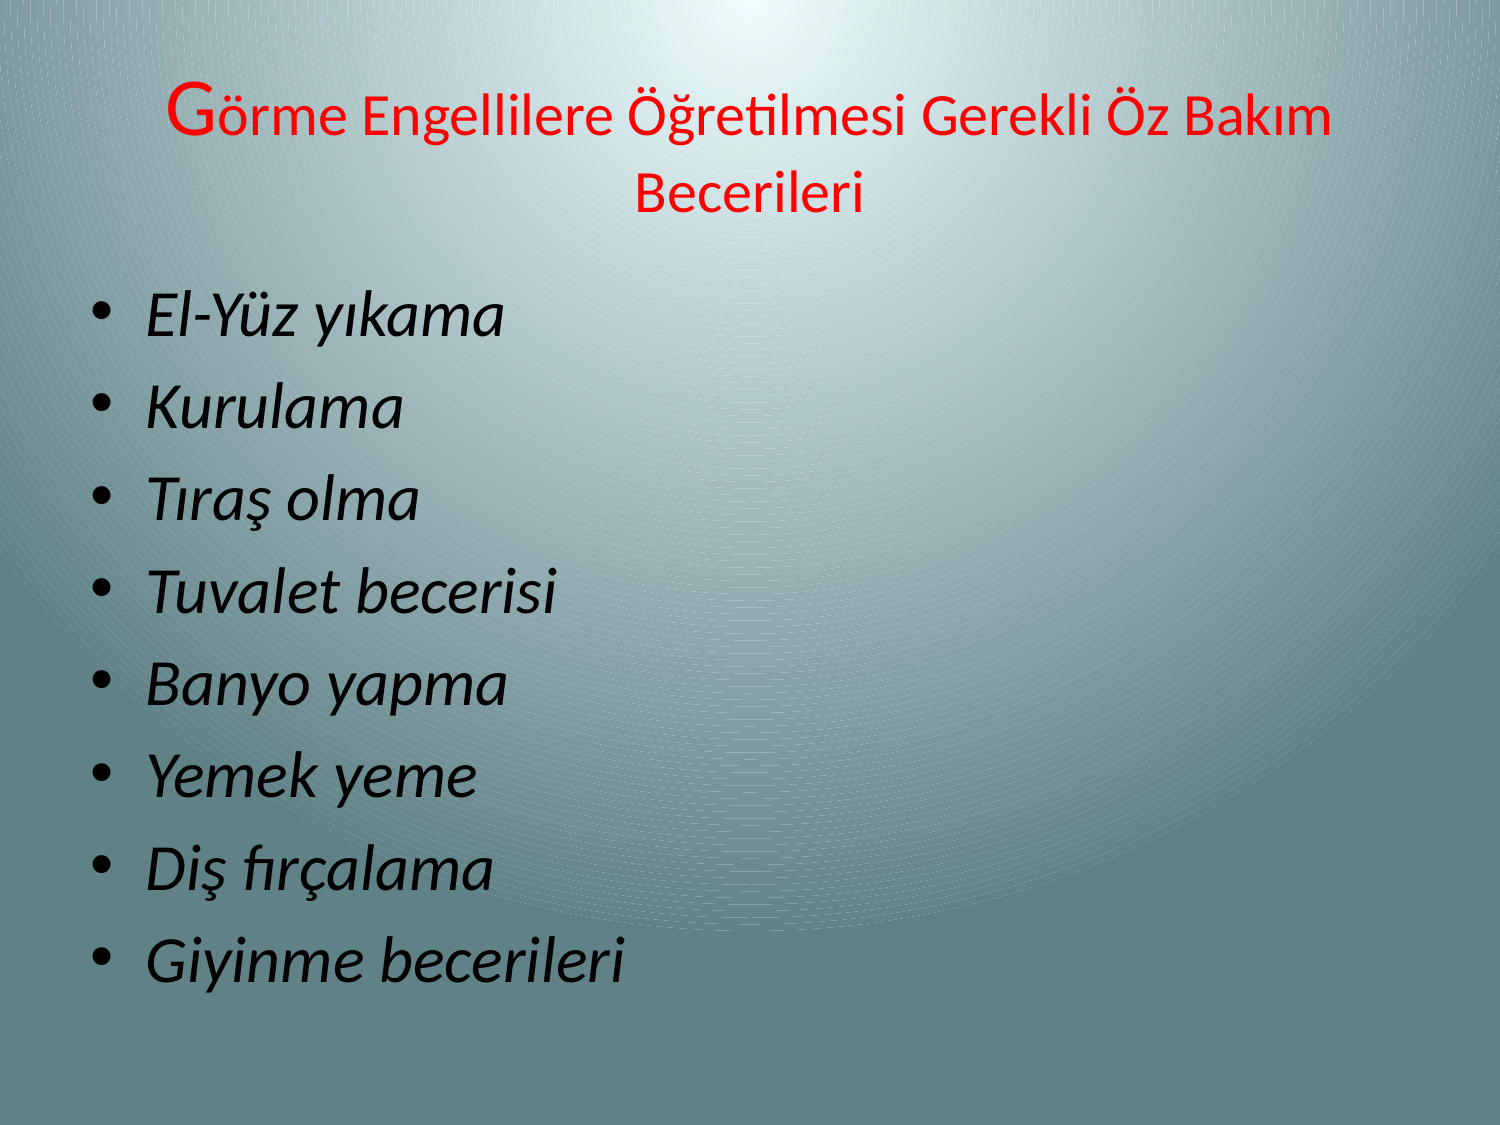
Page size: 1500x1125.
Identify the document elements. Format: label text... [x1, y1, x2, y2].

title Görme Engellilere Öğretilmesi Gerekli Öz Bakım Becerileri [75, 45, 1425, 233]
list El-Yüz yıkama Kurulama Tıraş olma Tuvalet becerisi Banyo yapma Yemek yeme Diş fırçalama Giyinme becerileri [75, 262, 1425, 1005]
